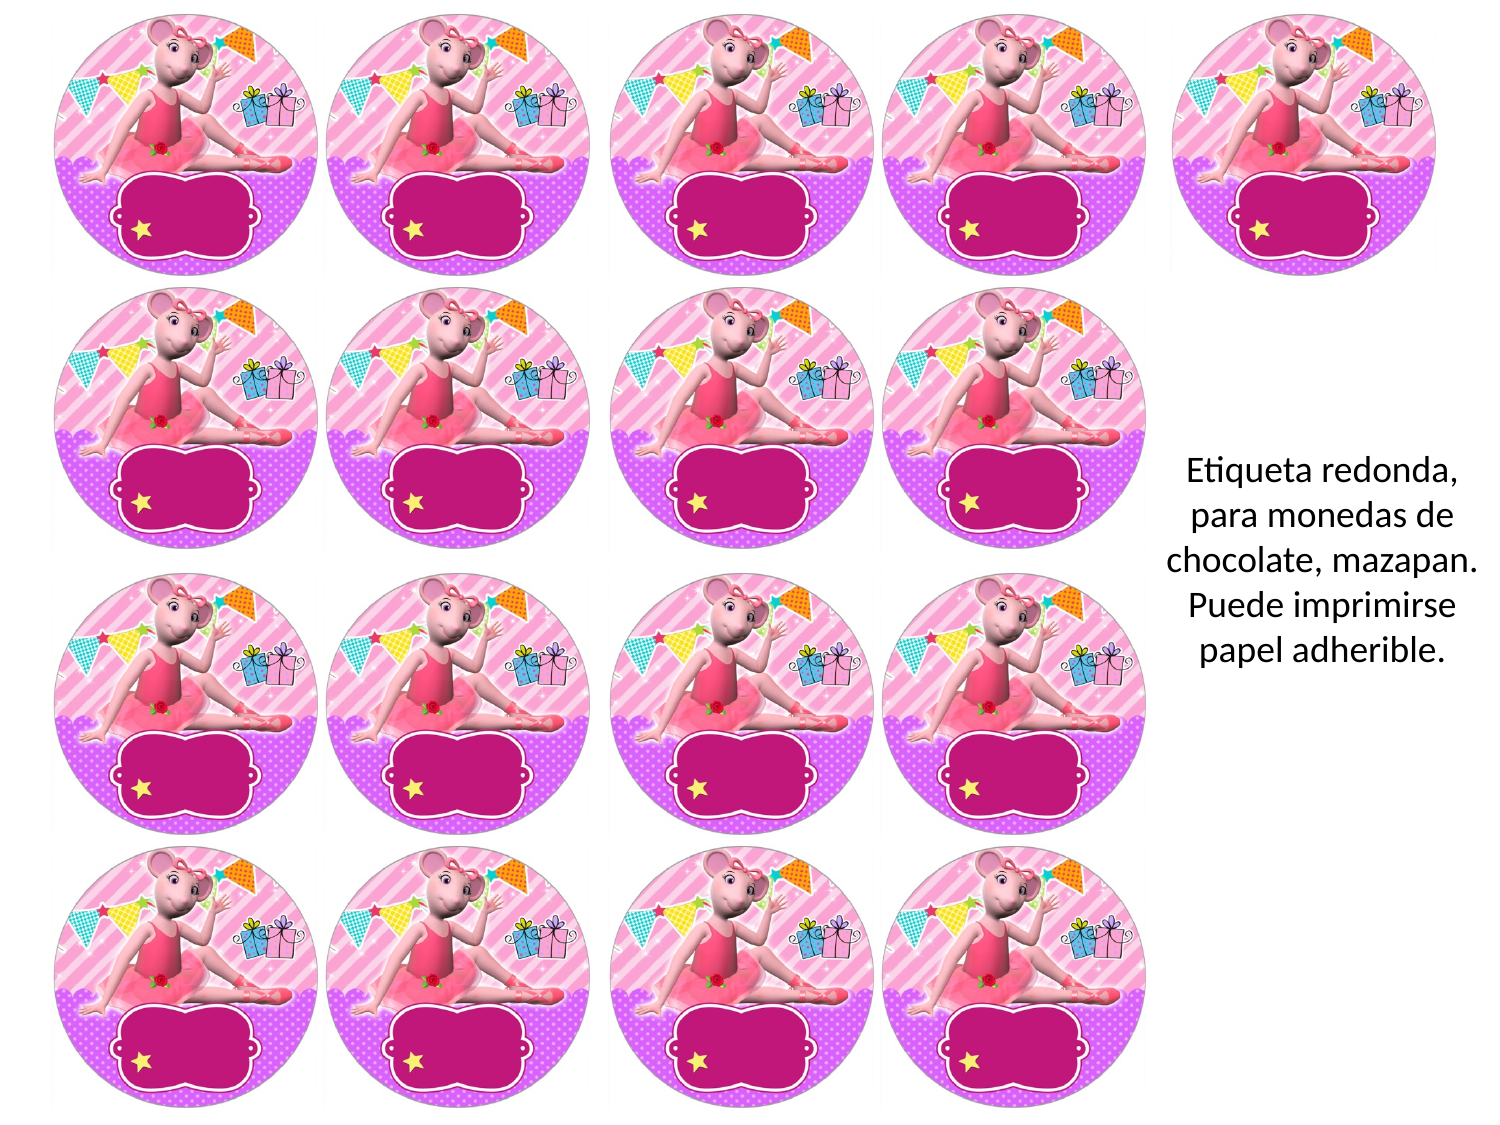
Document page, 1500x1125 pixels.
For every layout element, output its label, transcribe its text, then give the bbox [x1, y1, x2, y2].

text_box Etiqueta redonda, para monedas de chocolate, mazapan. Puede imprimirse papel adherible. [1145, 437, 1500, 678]
picture [607, 844, 874, 1110]
picture [324, 12, 590, 279]
picture [880, 285, 1146, 551]
picture [1169, 12, 1436, 279]
picture [52, 844, 318, 1110]
picture [880, 571, 1146, 837]
picture [880, 12, 1146, 279]
picture [324, 844, 590, 1110]
picture [607, 571, 874, 837]
picture [607, 285, 874, 551]
picture [52, 571, 318, 837]
picture [52, 285, 318, 551]
picture [880, 844, 1146, 1110]
picture [52, 12, 318, 279]
picture [324, 285, 590, 551]
picture [324, 571, 590, 837]
picture [607, 12, 874, 279]
